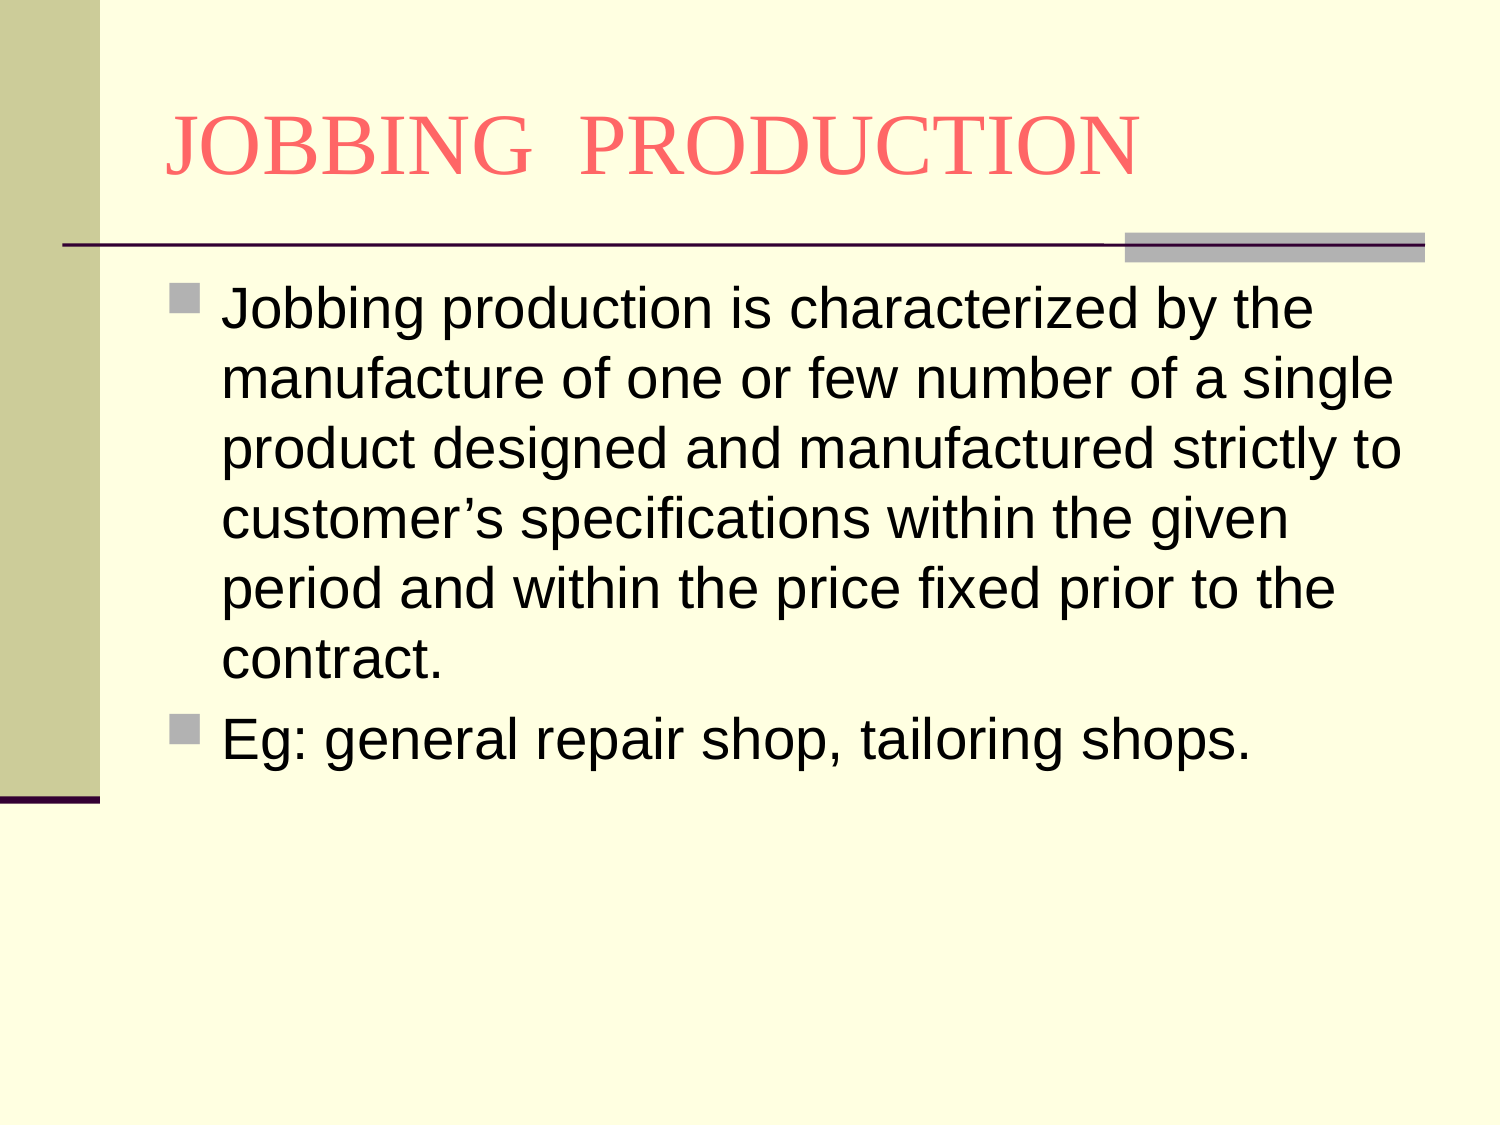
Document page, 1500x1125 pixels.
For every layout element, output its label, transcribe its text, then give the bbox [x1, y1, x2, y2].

list Jobbing production is characterized by the manufacture of one or few number of a single product designed and manufactured strictly to customer’s specifications within the given period and within the price fixed prior to the contract. Eg: general repair shop, tailoring shops. [149, 262, 1426, 1006]
title JOBBING PRODUCTION [149, 45, 1426, 234]
